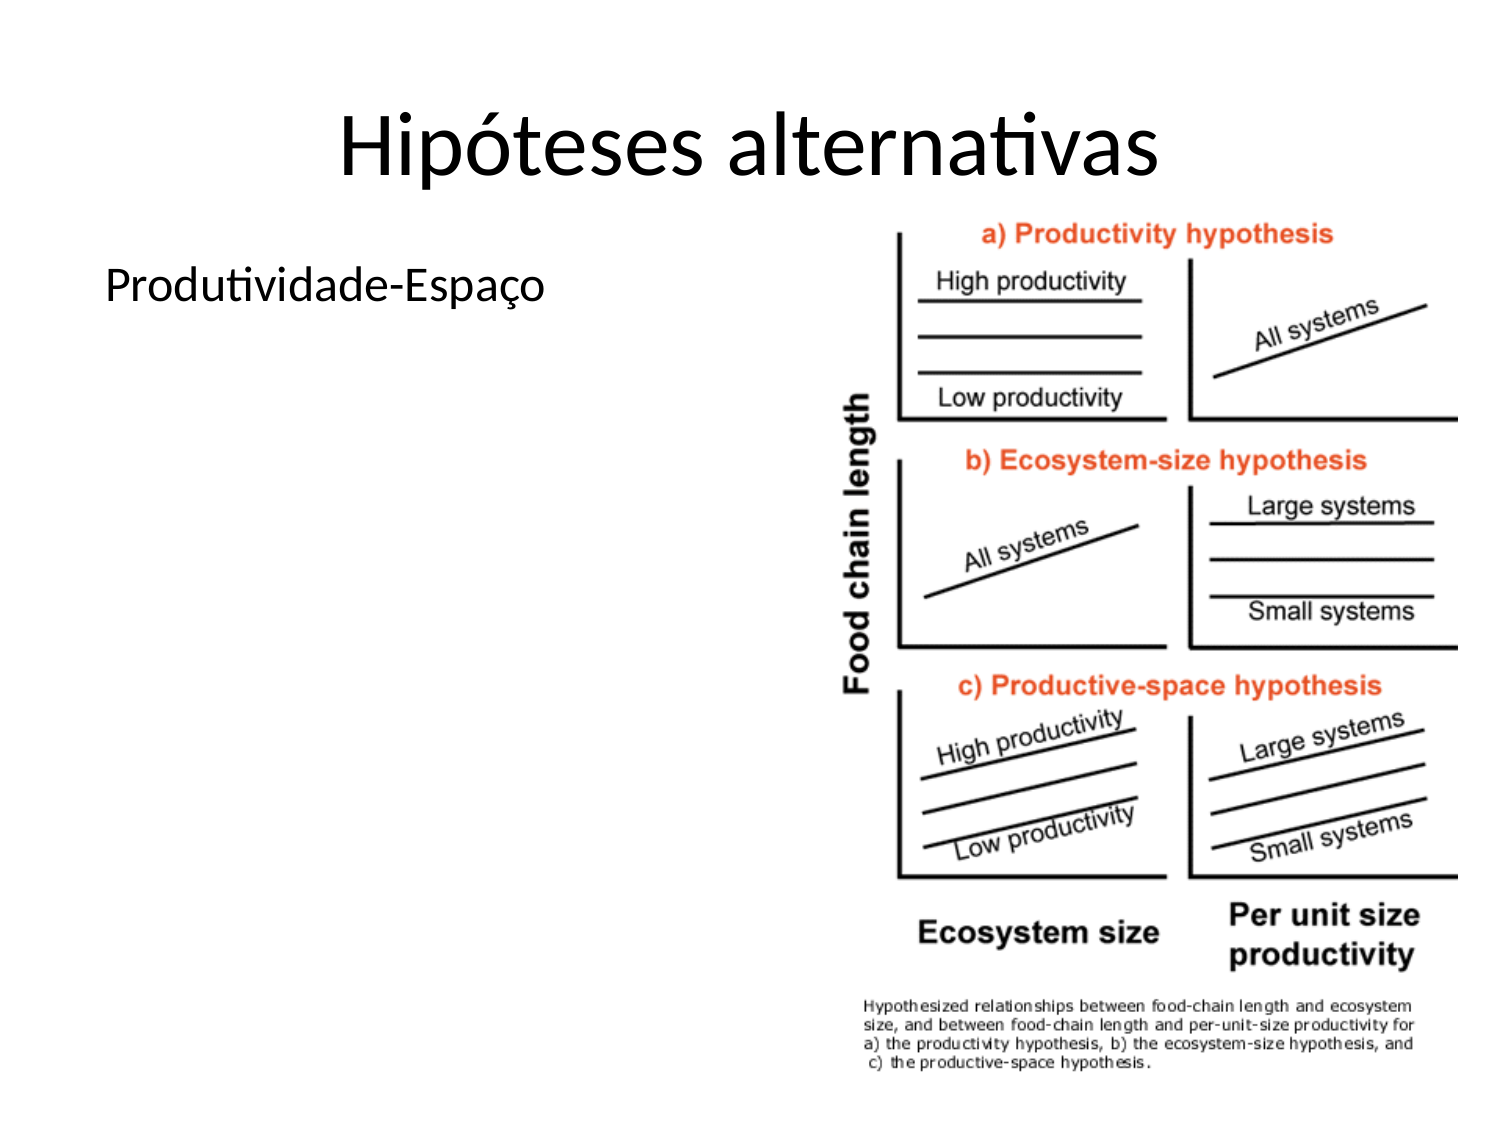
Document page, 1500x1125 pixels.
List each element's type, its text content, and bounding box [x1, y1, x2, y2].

picture [832, 215, 1458, 1123]
list Produtividade-Espaço [5, 243, 827, 986]
title Hipóteses alternativas [75, 45, 1425, 233]
